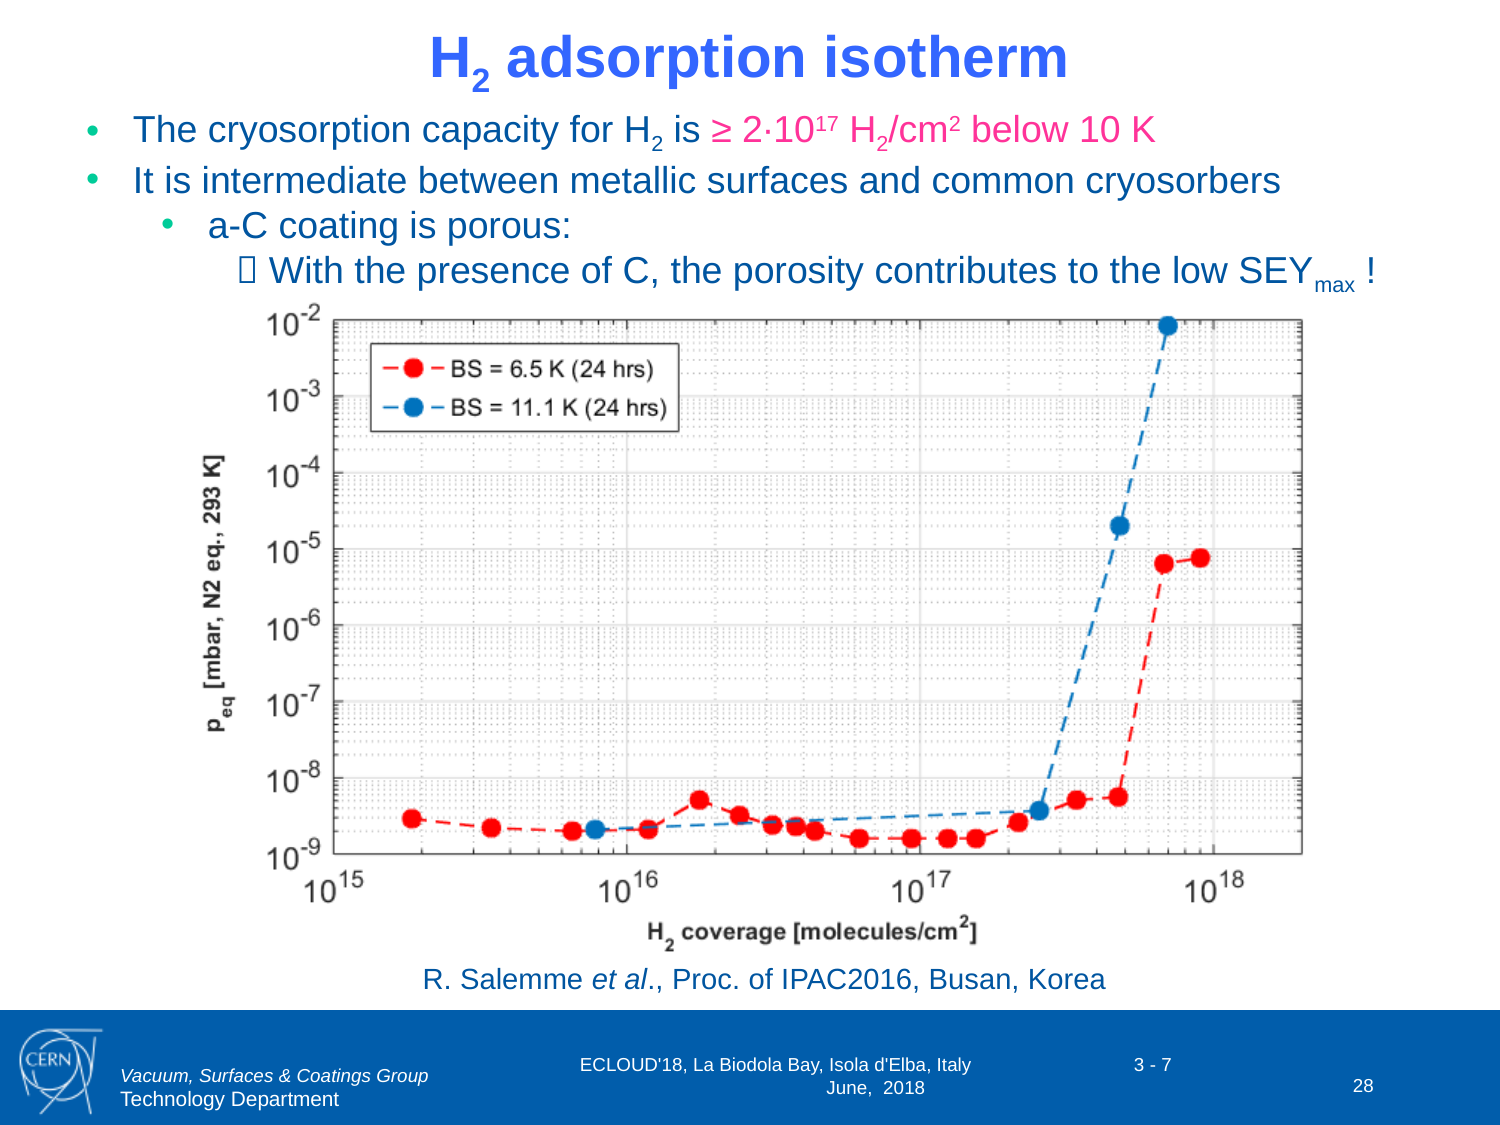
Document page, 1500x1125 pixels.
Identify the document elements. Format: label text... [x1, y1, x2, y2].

footer ECLOUD'18, La Biodola Bay, Isola d'Elba, Italy 3 - 7 June, 2018 [553, 1045, 1199, 1106]
text_box R. Salemme et al., Proc. of IPAC2016, Busan, Korea [407, 971, 1122, 1003]
slide_number 28 [1311, 1051, 1389, 1119]
picture [186, 294, 1312, 962]
text_box H2 adsorption isotherm [0, 11, 1500, 107]
text_box The cryosorption capacity for H2 is ≥ 2∙1017 H2/cm2 below 10 K It is intermediate between metallic surfaces and common cryosorbers a-C coating is porous:  With the presence of C, the porosity contributes to the low SEYmax ! [71, 97, 1500, 305]
